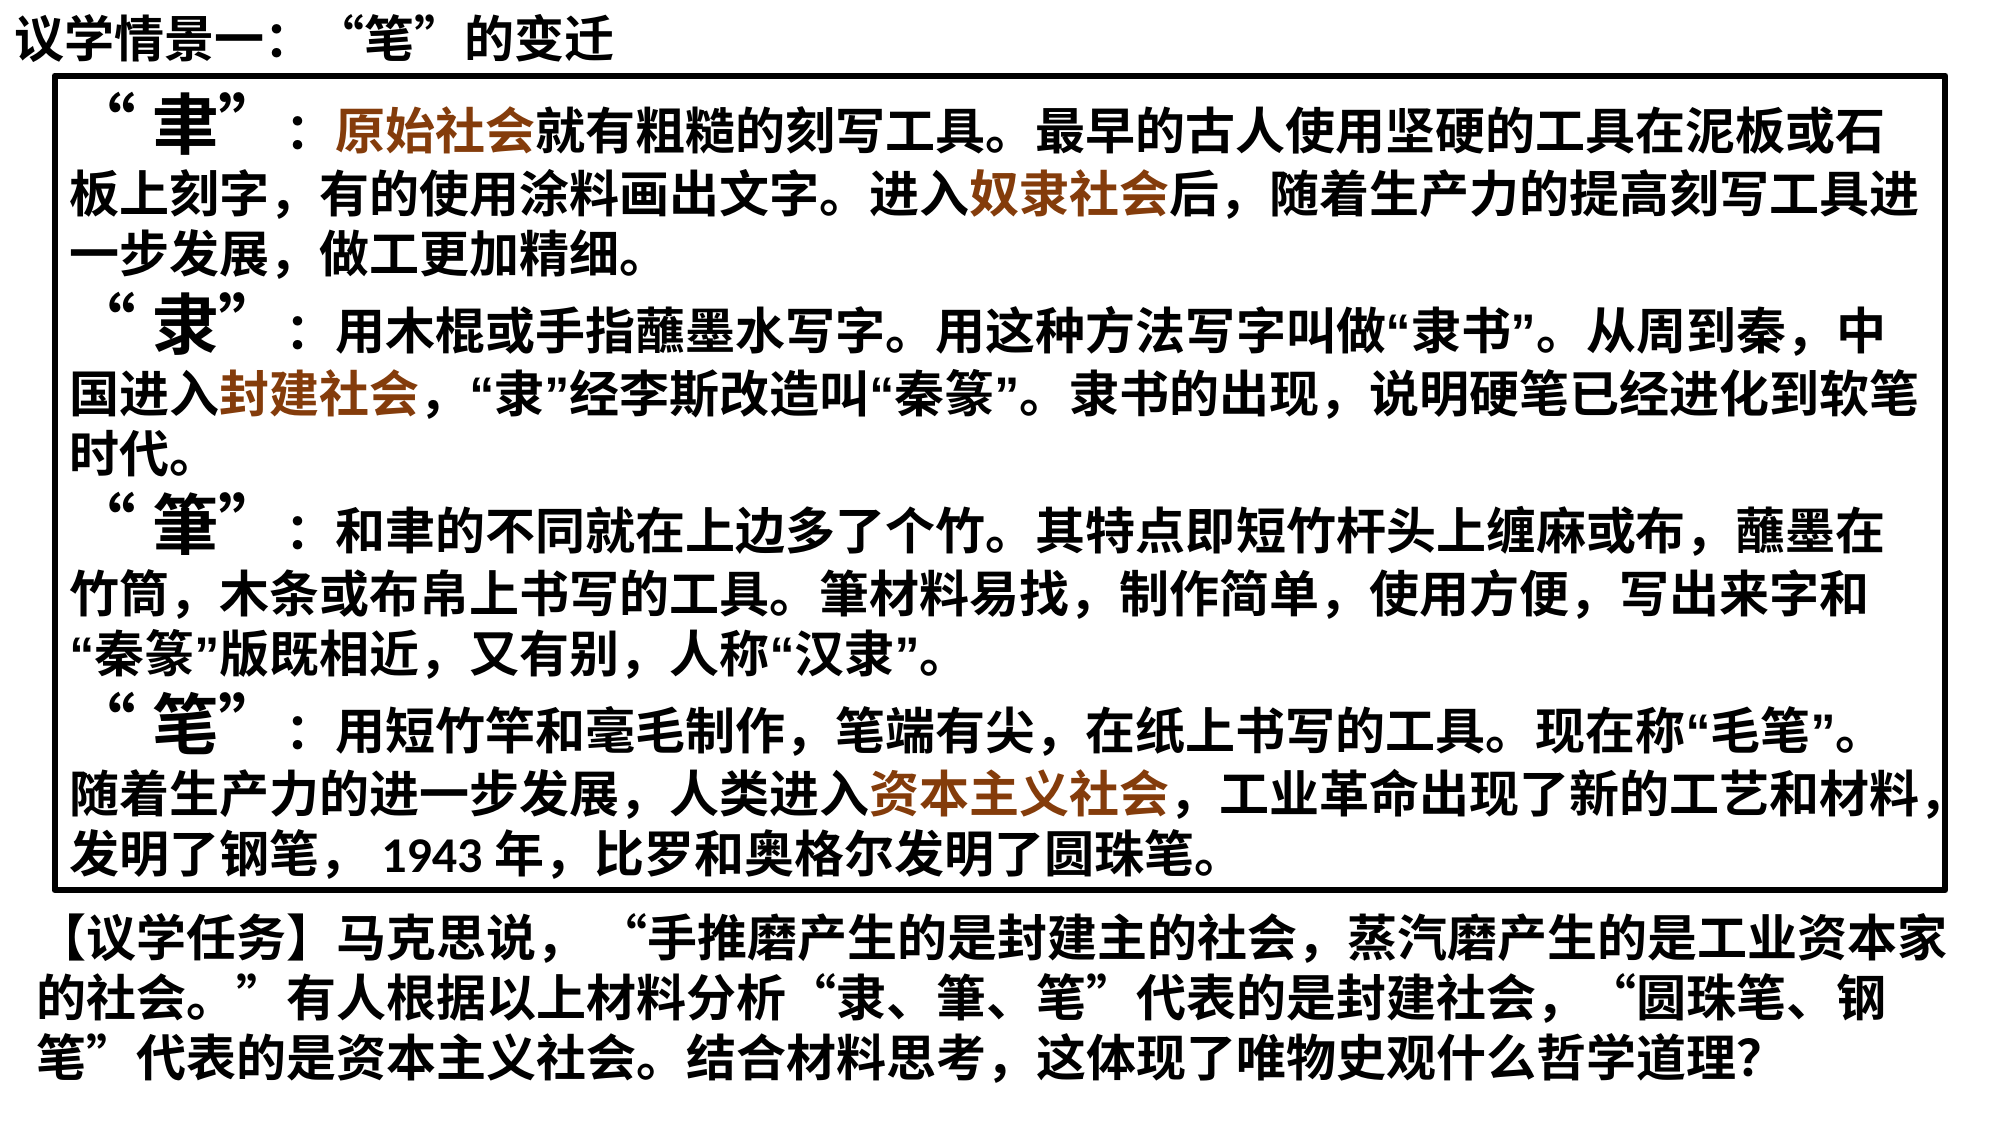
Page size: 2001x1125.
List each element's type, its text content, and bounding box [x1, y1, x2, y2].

text_box 议学情景一：“笔”的变迁 [0, 0, 667, 75]
text_box 【议学任务】马克思说， “手推磨产生的是封建主的社会，蒸汽磨产生的是工业资本家的社会。”有人根据以上材料分析“隶、筆、笔”代表的是封建社会，“圆珠笔、钢笔”代表的是资本主义社会。结合材料思考，这体现了唯物史观什么哲学道理？ [21, 898, 1979, 1094]
text_box “聿”：原始社会就有粗糙的刻写工具。最早的古人使用坚硬的工具在泥板或石板上刻字，有的使用涂料画出文字。进入奴隶社会后，随着生产力的提高刻写工具进一步发展，做工更加精细。 “隶”：用木棍或手指蘸墨水写字。用这种方法写字叫做“隶书”。从周到秦，中国进入封建社会，“隶”经李斯改造叫“秦篆”。隶书的出现，说明硬笔已经进化到软笔时代。 “筆”：和聿的不同就在上边多了个竹。其特点即短竹杆头上缠麻或布，蘸墨在竹筒，木条或布帛上书写的工具。筆材料易找，制作简单，使用方便，写出来字和“秦篆”版既相近，又有别，人称“汉隶”。 “笔”：用短竹竿和毫毛制作，笔端有尖，在纸上书写的工具。现在称“毛笔”。 随着生产力的进一步发展，人类进入资本主义社会，工业革命出现了新的工艺和材料，发明了钢笔，1943年，比罗和奥格尔发明了圆珠笔。 [54, 75, 1946, 891]
